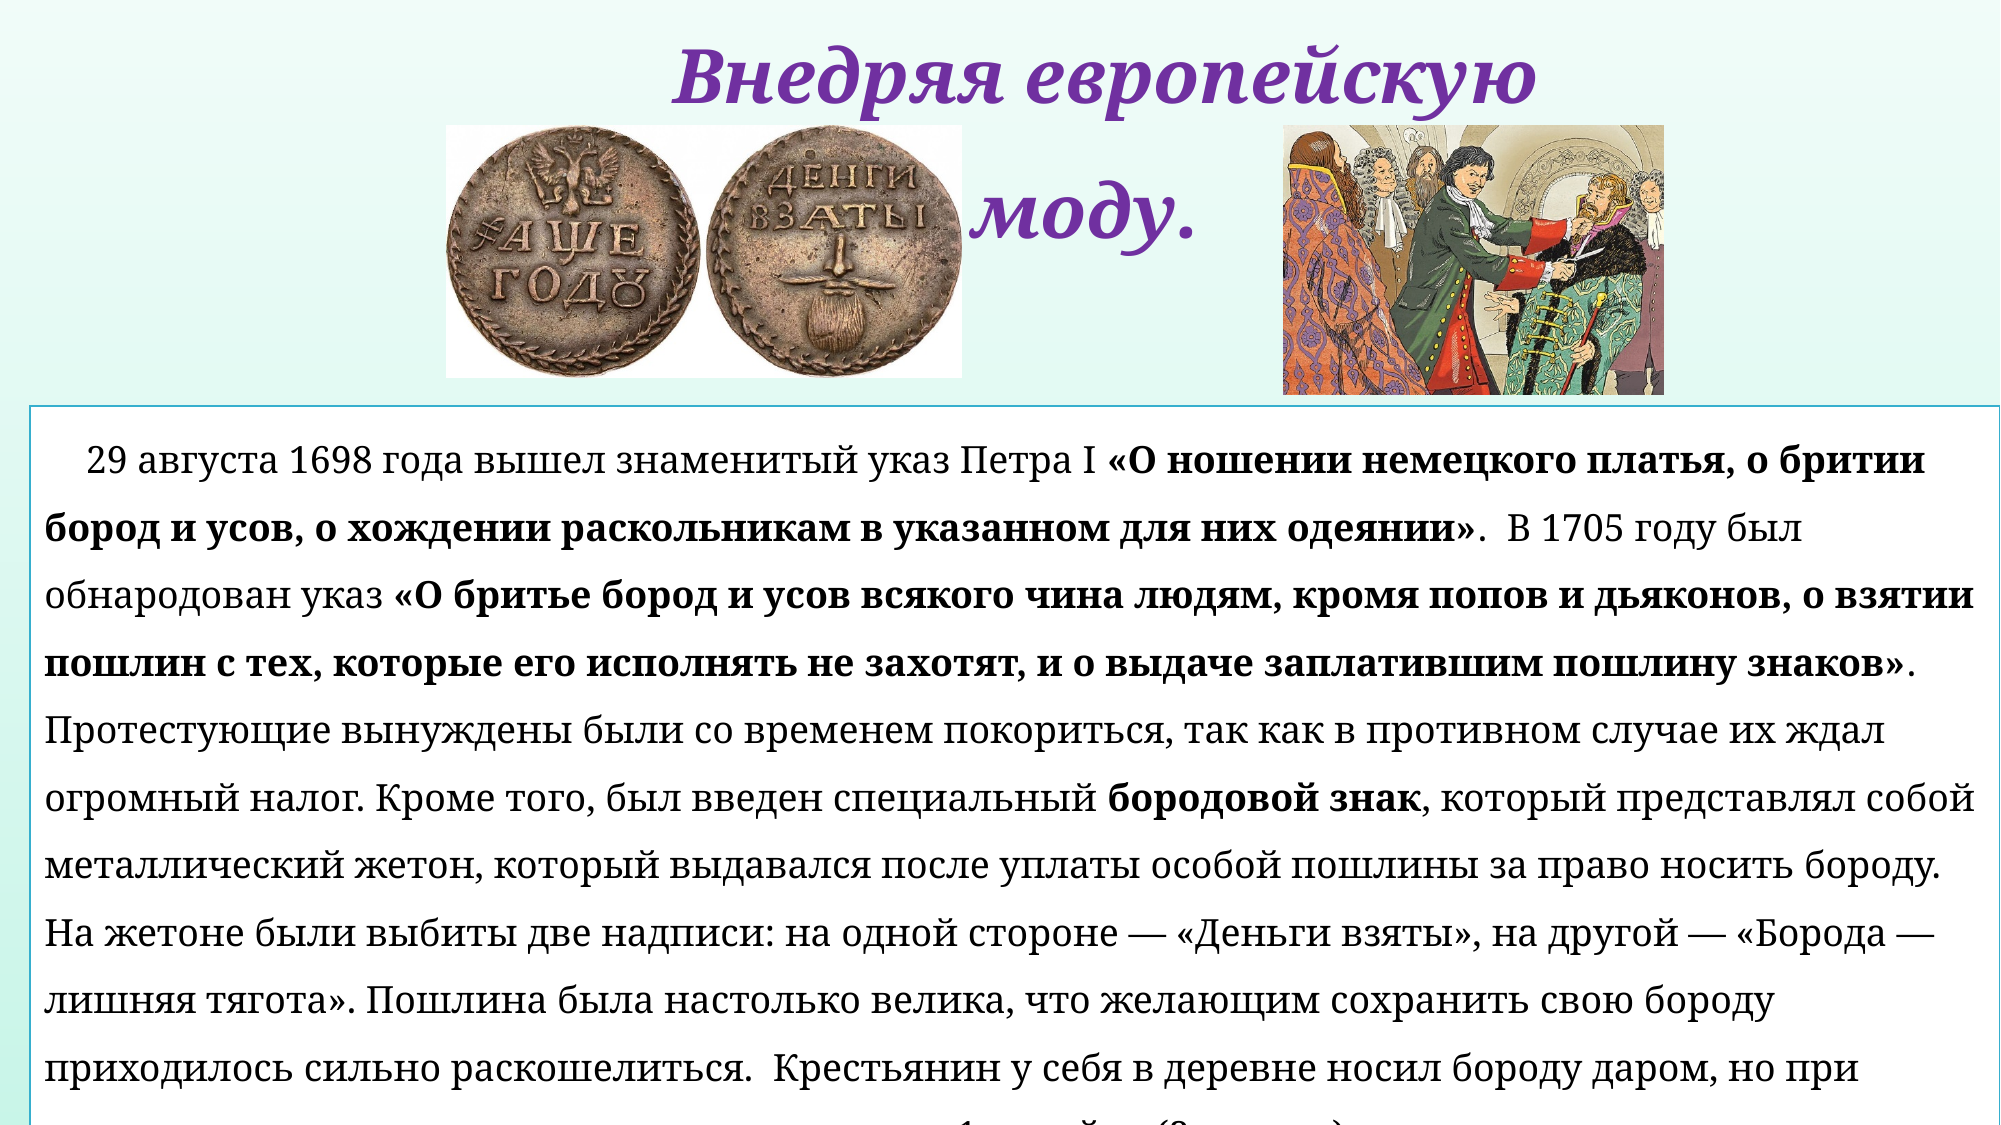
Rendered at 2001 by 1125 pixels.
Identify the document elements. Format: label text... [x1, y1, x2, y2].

text_box 29 августа 1698 года вышел знаменитый указ Петра I «О ношении немецкого платья, о бритии бород и усов, о хождении раскольникам в указанном для них одеянии». В 1705 году был обнародован указ «О бритье бород и усов всякого чина людям, кромя попов и дьяконов, о взятии пошлин с тех, которые его исполнять не захотят, и о выдаче заплатившим пошлину знаков». Протестующие вынуждены были со временем покориться, так как в противном случае их ждал огромный налог. Кроме того, был введен специальный бородовой знак, который представлял собой металлический жетон, который выдавался после уплаты особой пошлины за право носить бороду. На жетоне были выбиты две надписи: на одной стороне — «Деньги взяты», на другой — «Борода — лишняя тягота». Пошлина была настолько велика, что желающим сохранить свою бороду приходилось сильно раскошелиться. Крестьянин у себя в деревне носил бороду даром, но при въезде в город, как и при выезде, платил за нее 1 копейку (2 деньги). [29, 405, 2000, 1125]
picture [1283, 125, 1664, 395]
picture [446, 125, 962, 378]
text_box Внедряя европейскую моду. [512, 0, 1658, 127]
